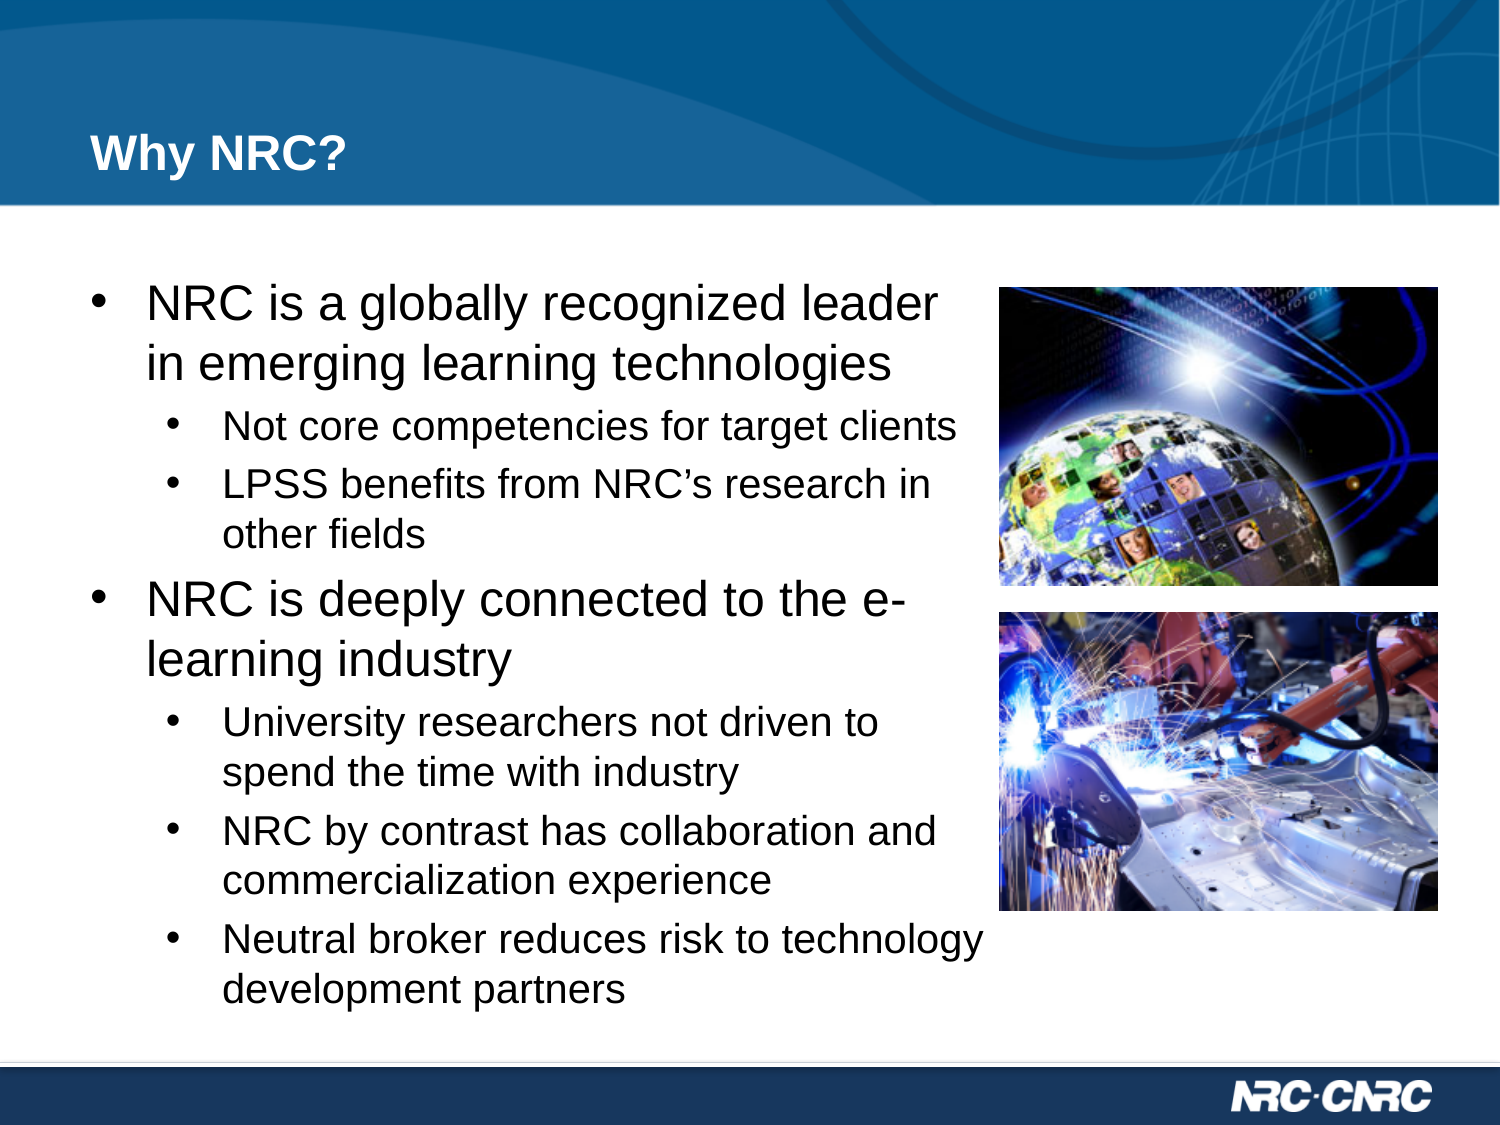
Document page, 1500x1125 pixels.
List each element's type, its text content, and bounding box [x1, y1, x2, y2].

picture [999, 612, 1438, 912]
picture [1231, 1080, 1432, 1112]
picture [0, 0, 1500, 274]
picture [999, 287, 1438, 587]
title Why NRC? [75, 45, 1425, 188]
list NRC is a globally recognized leader in emerging learning technologies Not core competencies for target clients LPSS benefits from NRC’s research in other fields NRC is deeply connected to the e-learning industry University researchers not driven to spend the time with industry NRC by contrast has collaboration and commercialization experience Neutral broker reduces risk to technology development partners [75, 262, 1000, 1038]
